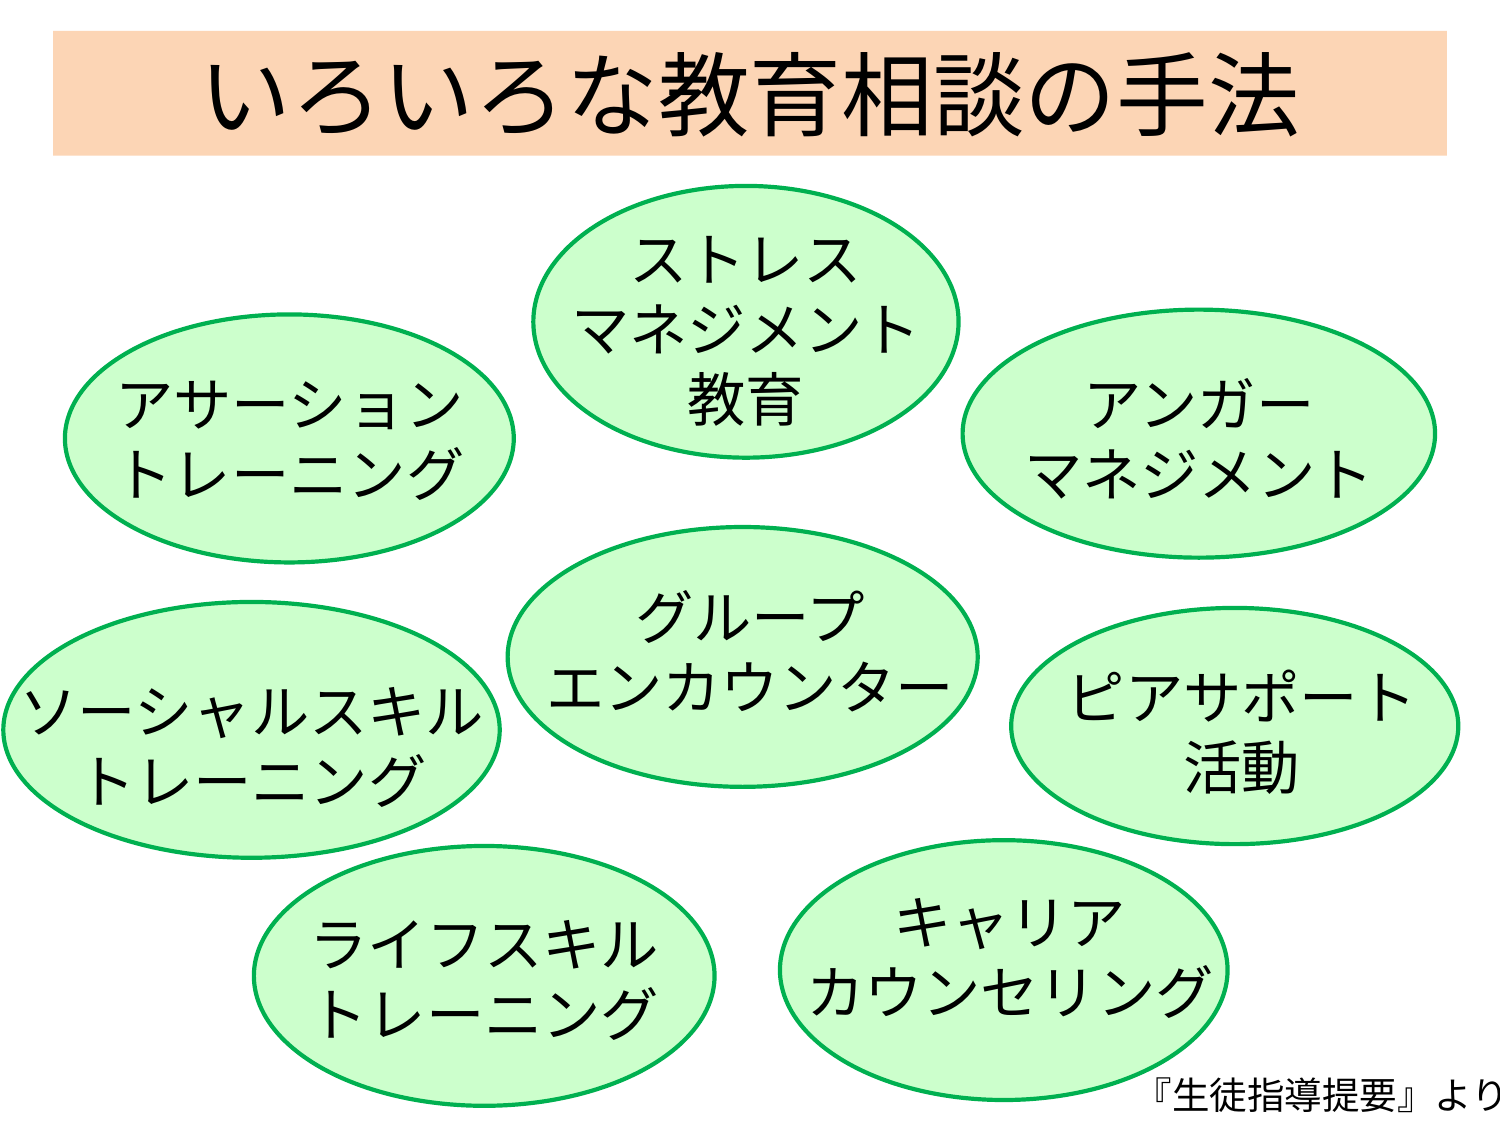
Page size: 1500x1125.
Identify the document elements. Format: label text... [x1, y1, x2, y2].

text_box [773, 831, 1247, 1101]
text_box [507, 526, 993, 788]
text_box 『生徒指導提要』より [1120, 1064, 1500, 1125]
text_box いろいろな教育相談の手法 [53, 30, 1447, 156]
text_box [1010, 607, 1473, 847]
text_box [253, 845, 715, 1107]
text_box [0, 601, 512, 870]
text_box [962, 309, 1436, 558]
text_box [533, 185, 959, 469]
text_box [64, 314, 514, 563]
